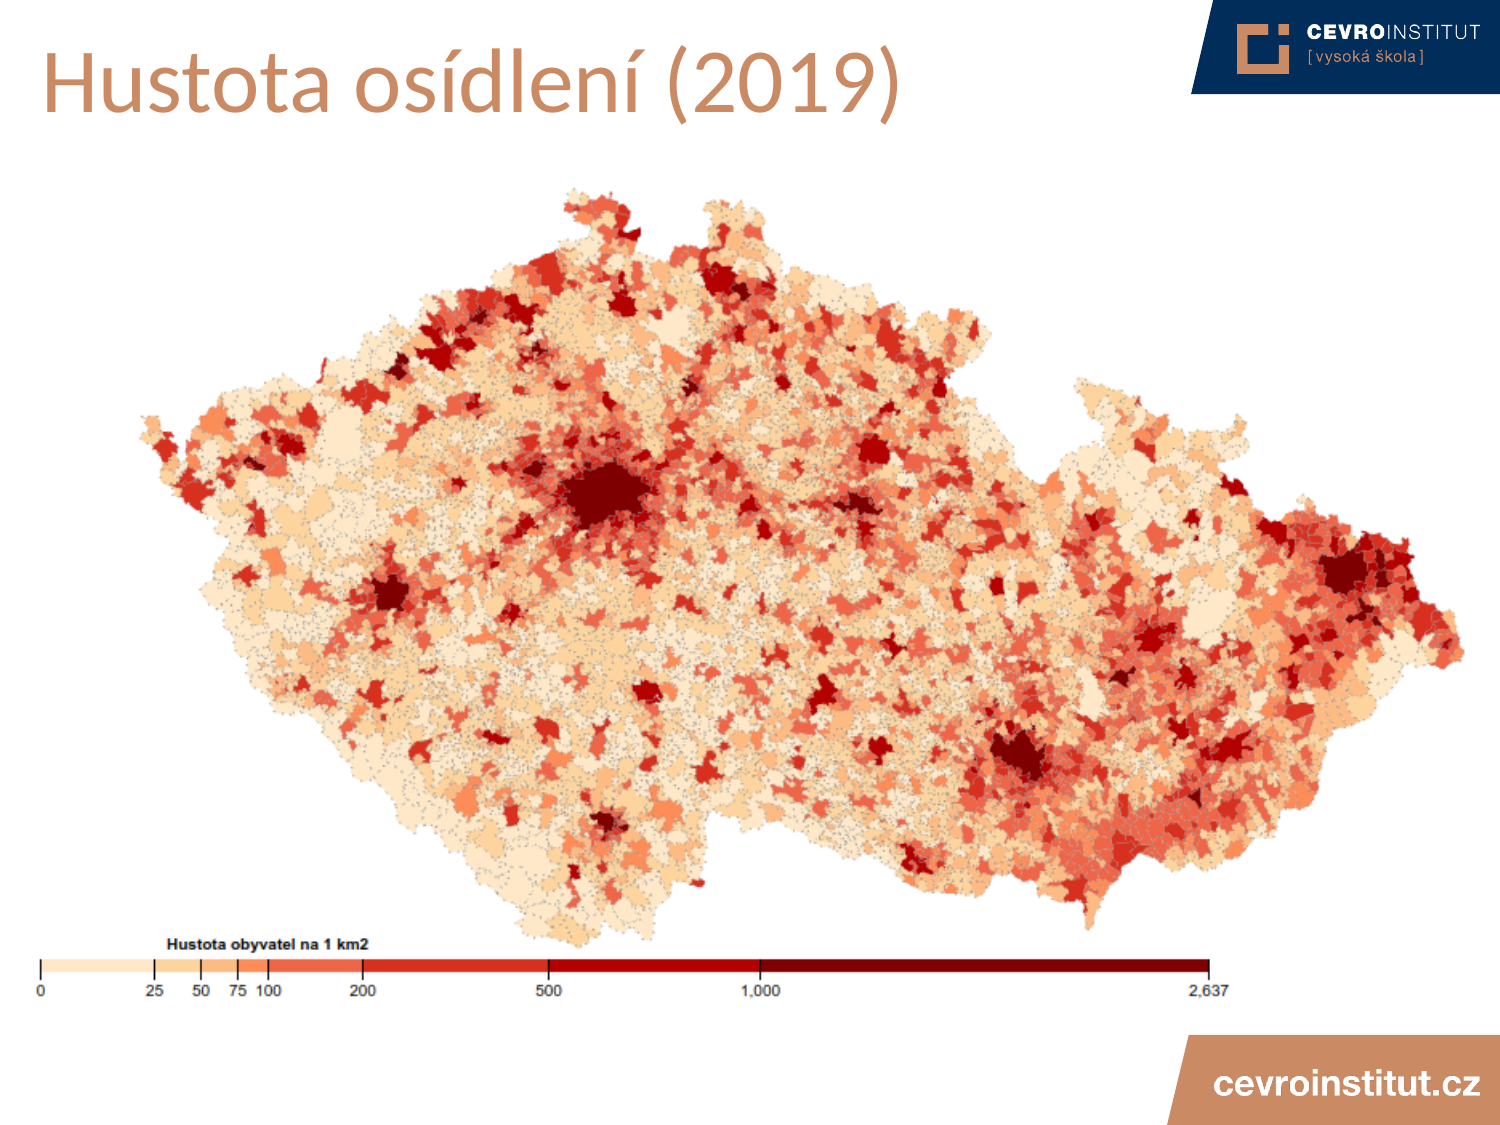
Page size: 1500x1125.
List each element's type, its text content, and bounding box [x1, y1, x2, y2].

title Hustota osídlení (2019) [0, 0, 1500, 152]
picture [1214, 1069, 1480, 1096]
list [29, 177, 1476, 1006]
